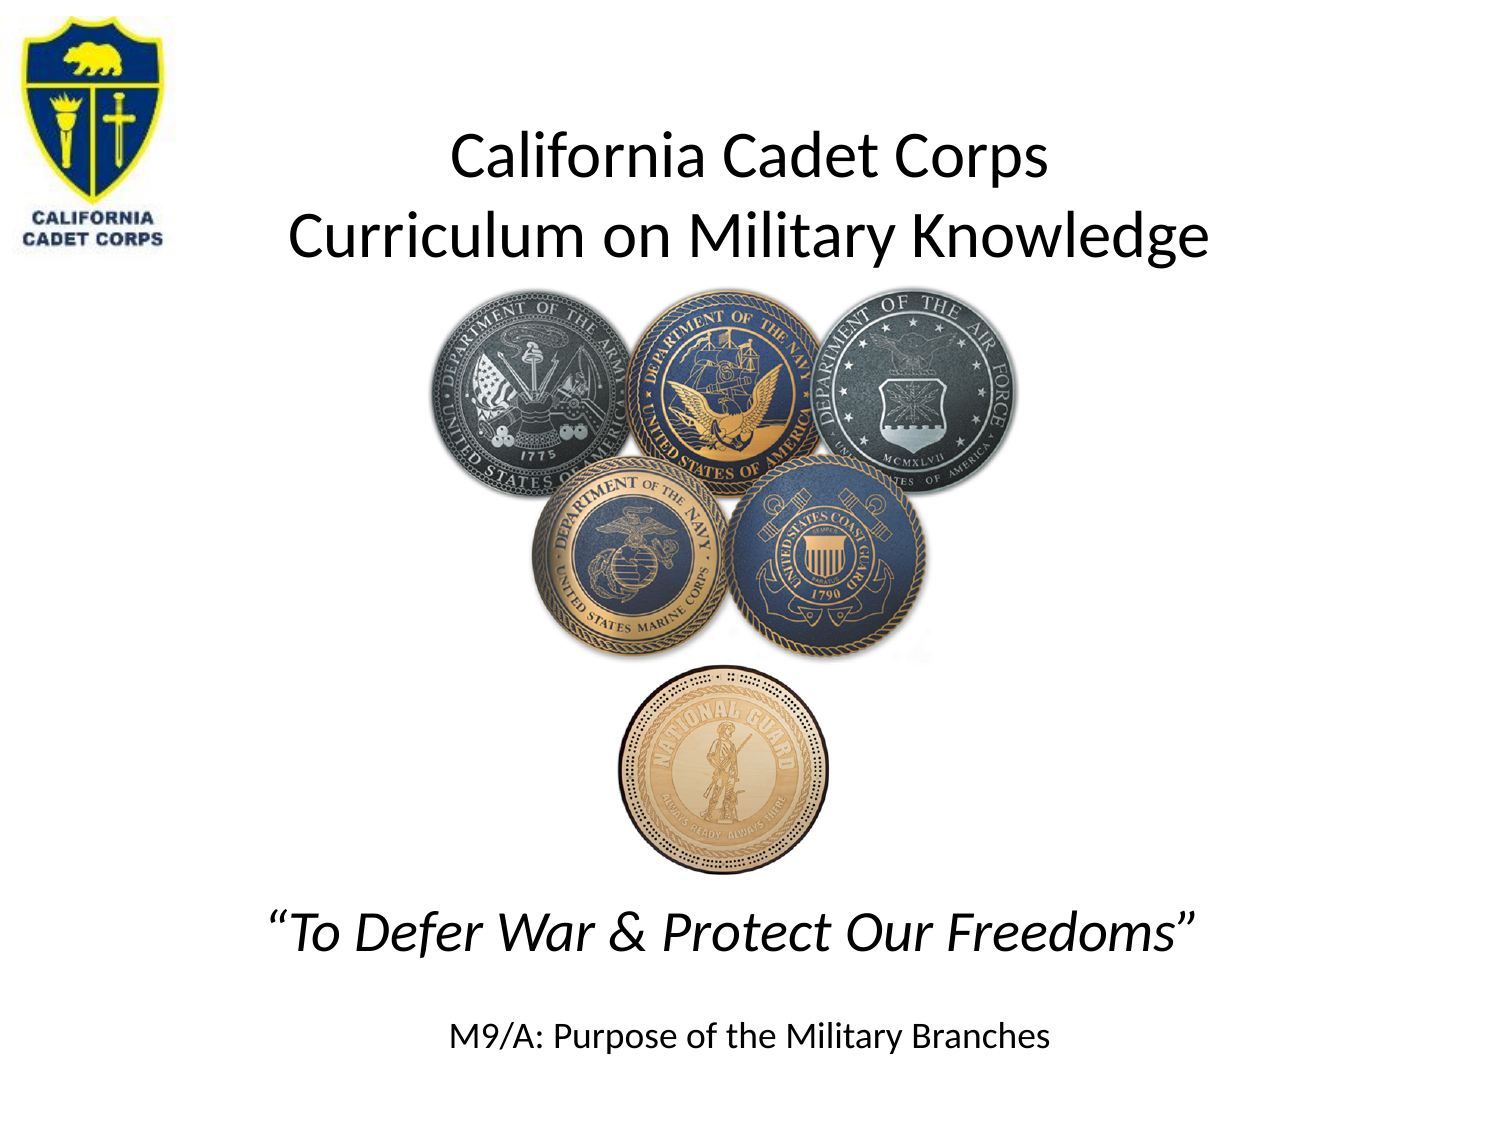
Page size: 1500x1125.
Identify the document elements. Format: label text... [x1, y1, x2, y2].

picture [424, 285, 1022, 876]
text_box “To Defer War & Protect Our Freedoms” [237, 874, 1229, 970]
text_box M9/A: Purpose of the Military Branches [324, 1004, 1175, 1064]
title California Cadet Corps Curriculum on Military Knowledge [162, 45, 1338, 338]
picture [0, 16, 186, 261]
